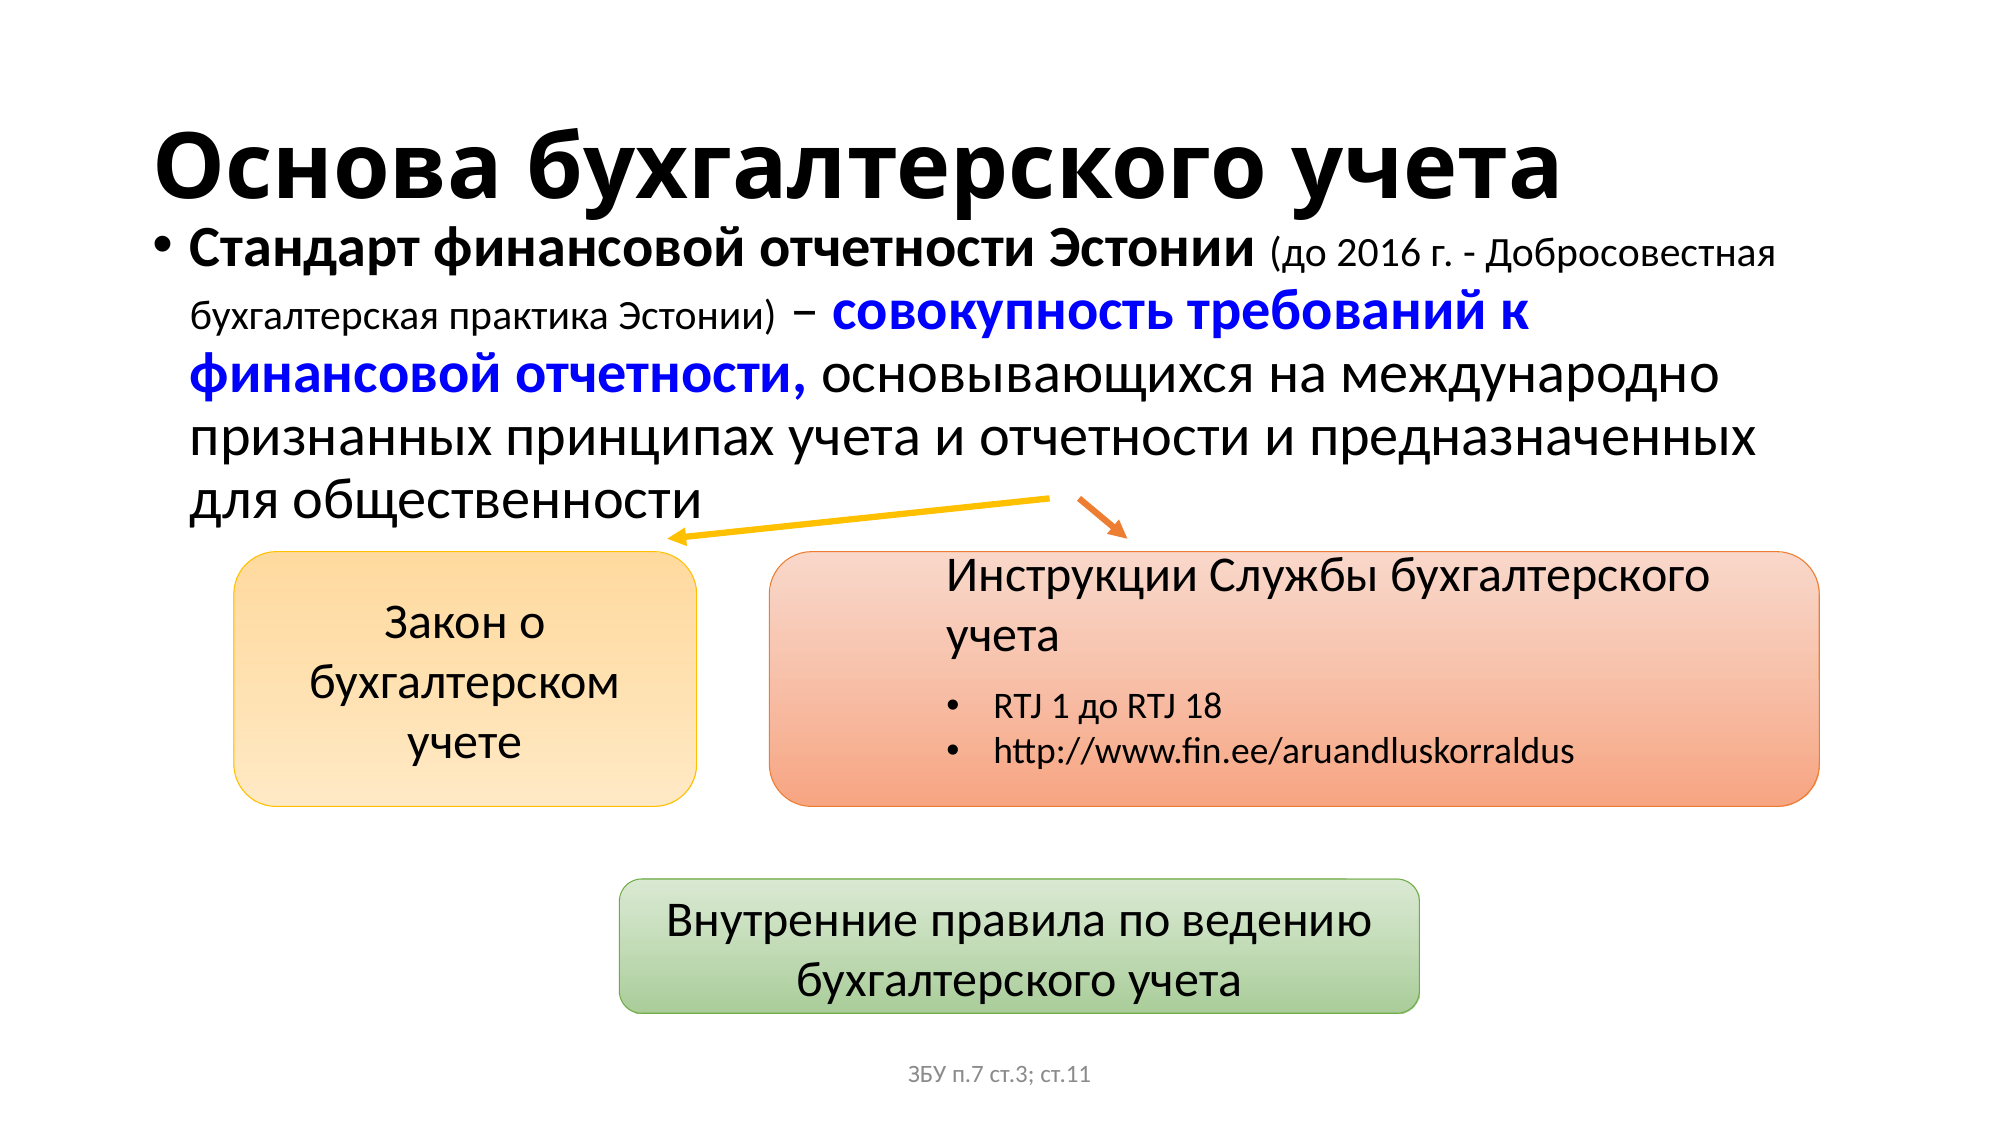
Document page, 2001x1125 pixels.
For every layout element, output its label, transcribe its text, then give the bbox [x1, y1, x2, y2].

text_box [667, 498, 1050, 539]
text_box Закон о бухгалтерском учете [233, 551, 698, 807]
text_box Инструкции Службы бухгалтерского учета RTJ 1 до RTJ 18 http://www.fin.ee/aruandluskorraldus [768, 551, 1820, 807]
list Стандарт финансовой отчетности Эстонии (до 2016 г. - Добросовестная бухгалтерская практика Эстонии) – совокупность требований к финансовой отчетности, основывающихся на международно признанных принципах учета и отчетности и предназначенных для общественности [137, 208, 1863, 923]
text_box Внутренние правила по ведению бухгалтерского учета [618, 878, 1420, 1014]
title Основа бухгалтерского учета [137, 59, 1863, 208]
footer ЗБУ п.7 ст.3; ст.11 [662, 1042, 1338, 1103]
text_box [1079, 498, 1128, 539]
